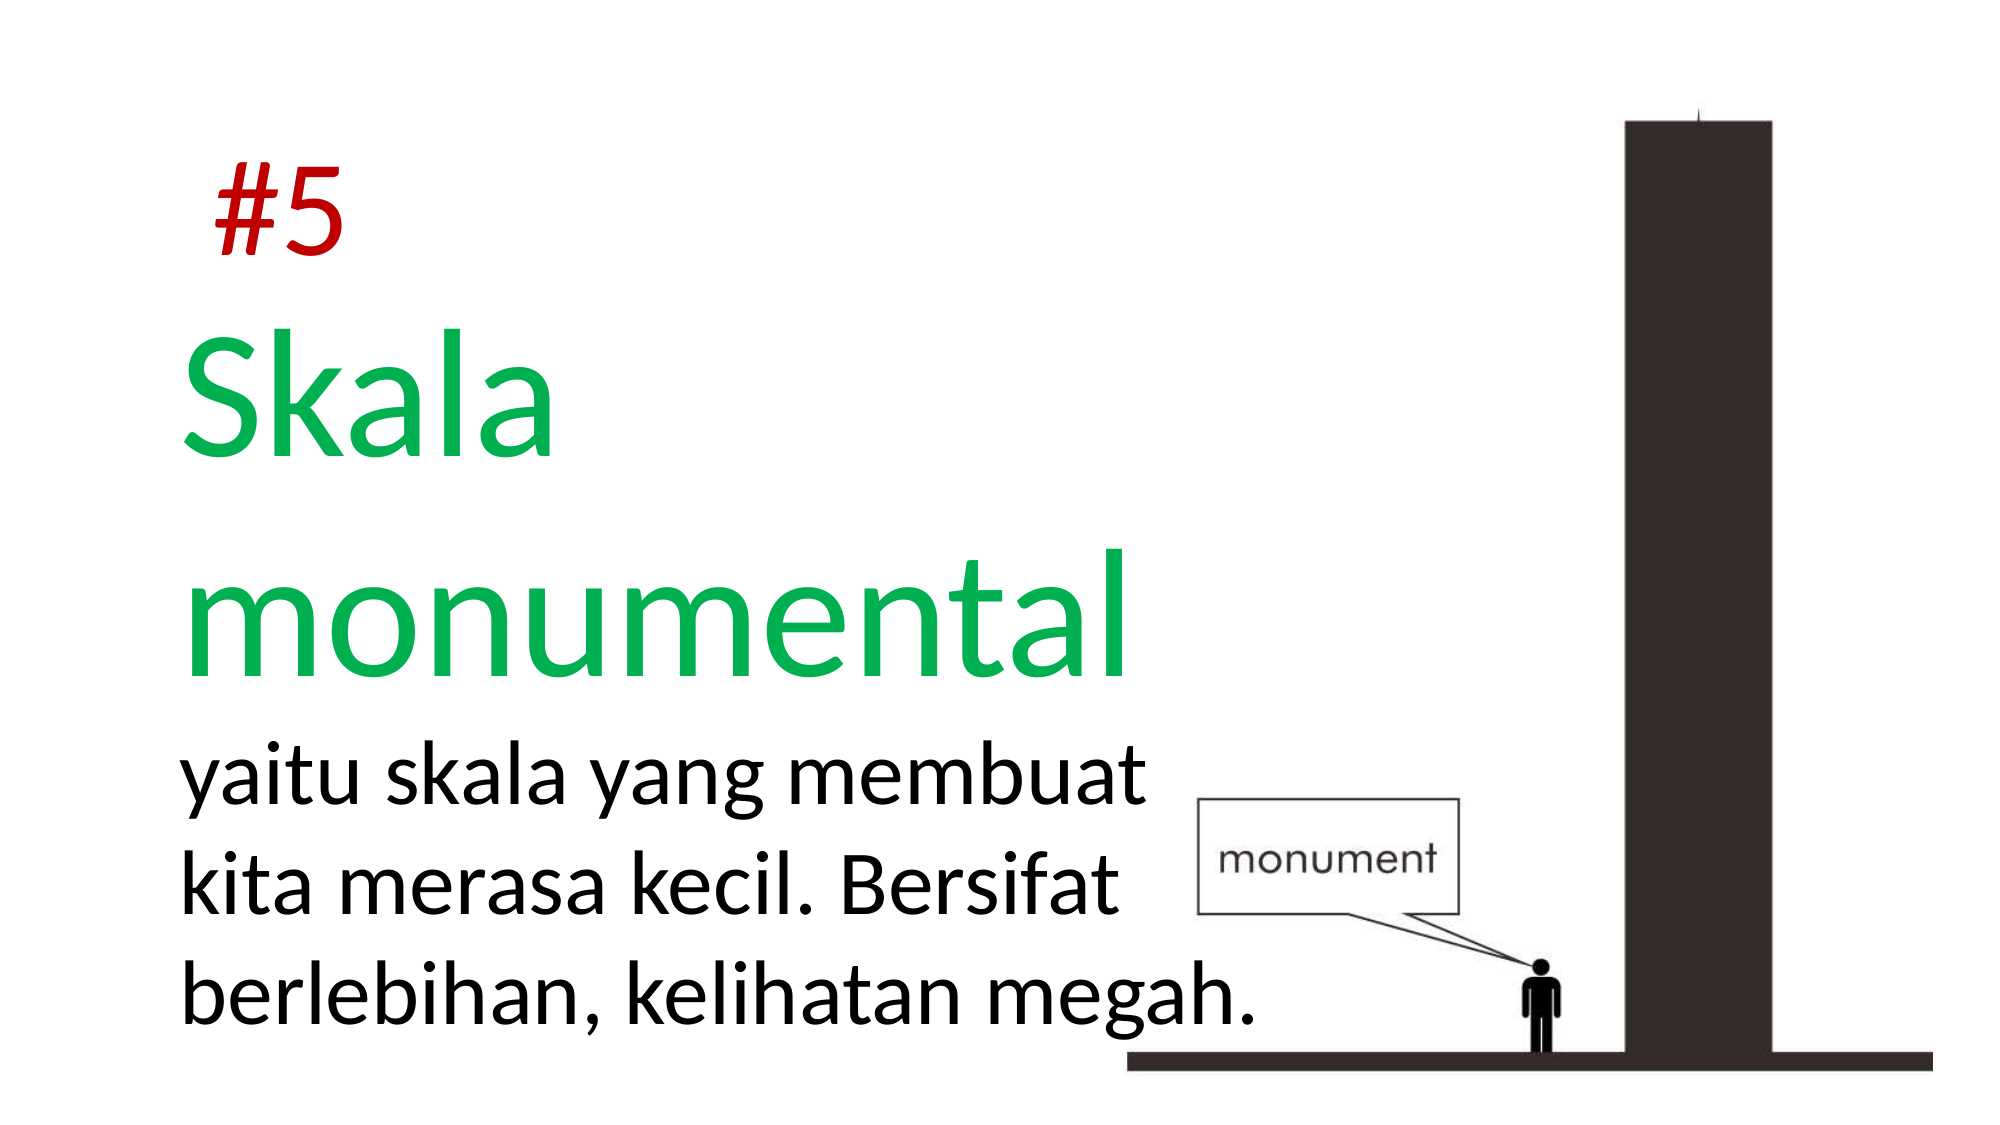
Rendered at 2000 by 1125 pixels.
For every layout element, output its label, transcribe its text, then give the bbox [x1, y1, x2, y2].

picture [1023, 6, 1934, 1087]
text_box #5 [197, 110, 366, 291]
text_box Skala monumental yaitu skala yang membuat kita merasa kecil. Bersifat berlebihan, kelihatan megah. [164, 265, 1017, 1051]
